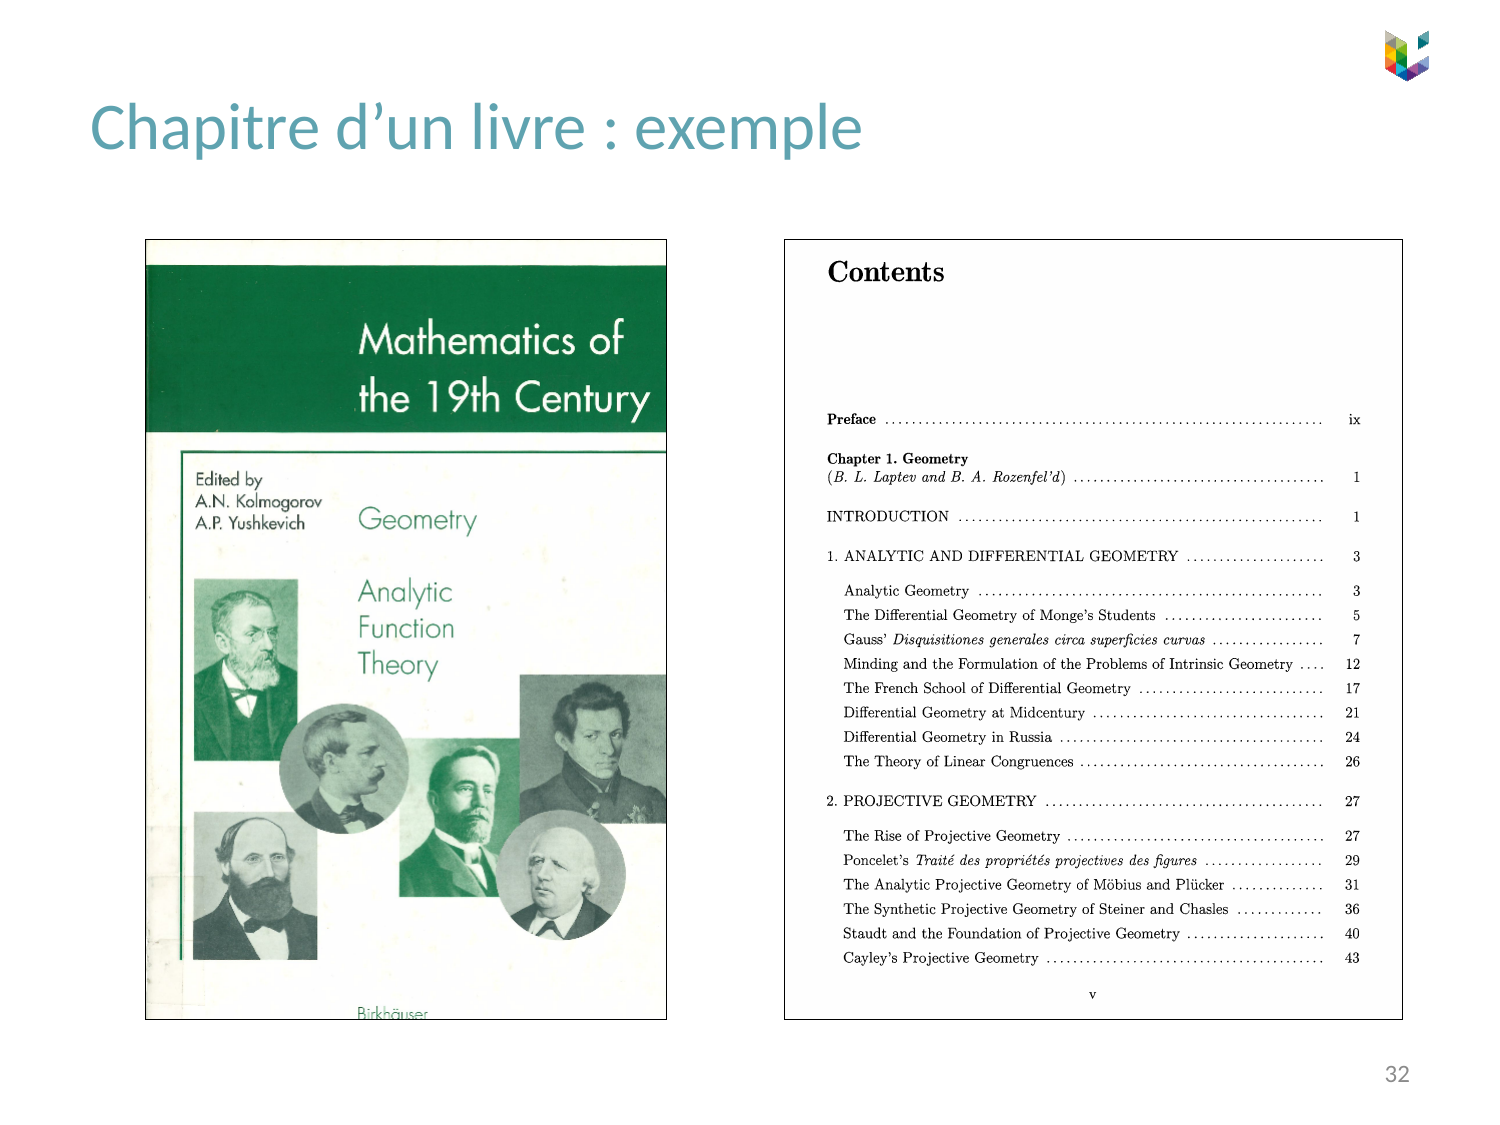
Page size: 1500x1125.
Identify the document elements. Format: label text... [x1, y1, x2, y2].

slide_number 32 [1074, 1042, 1425, 1103]
picture [1366, 11, 1448, 101]
title Chapitre d’un livre : exemple [75, 71, 1425, 174]
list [145, 239, 667, 1020]
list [784, 239, 1404, 1020]
